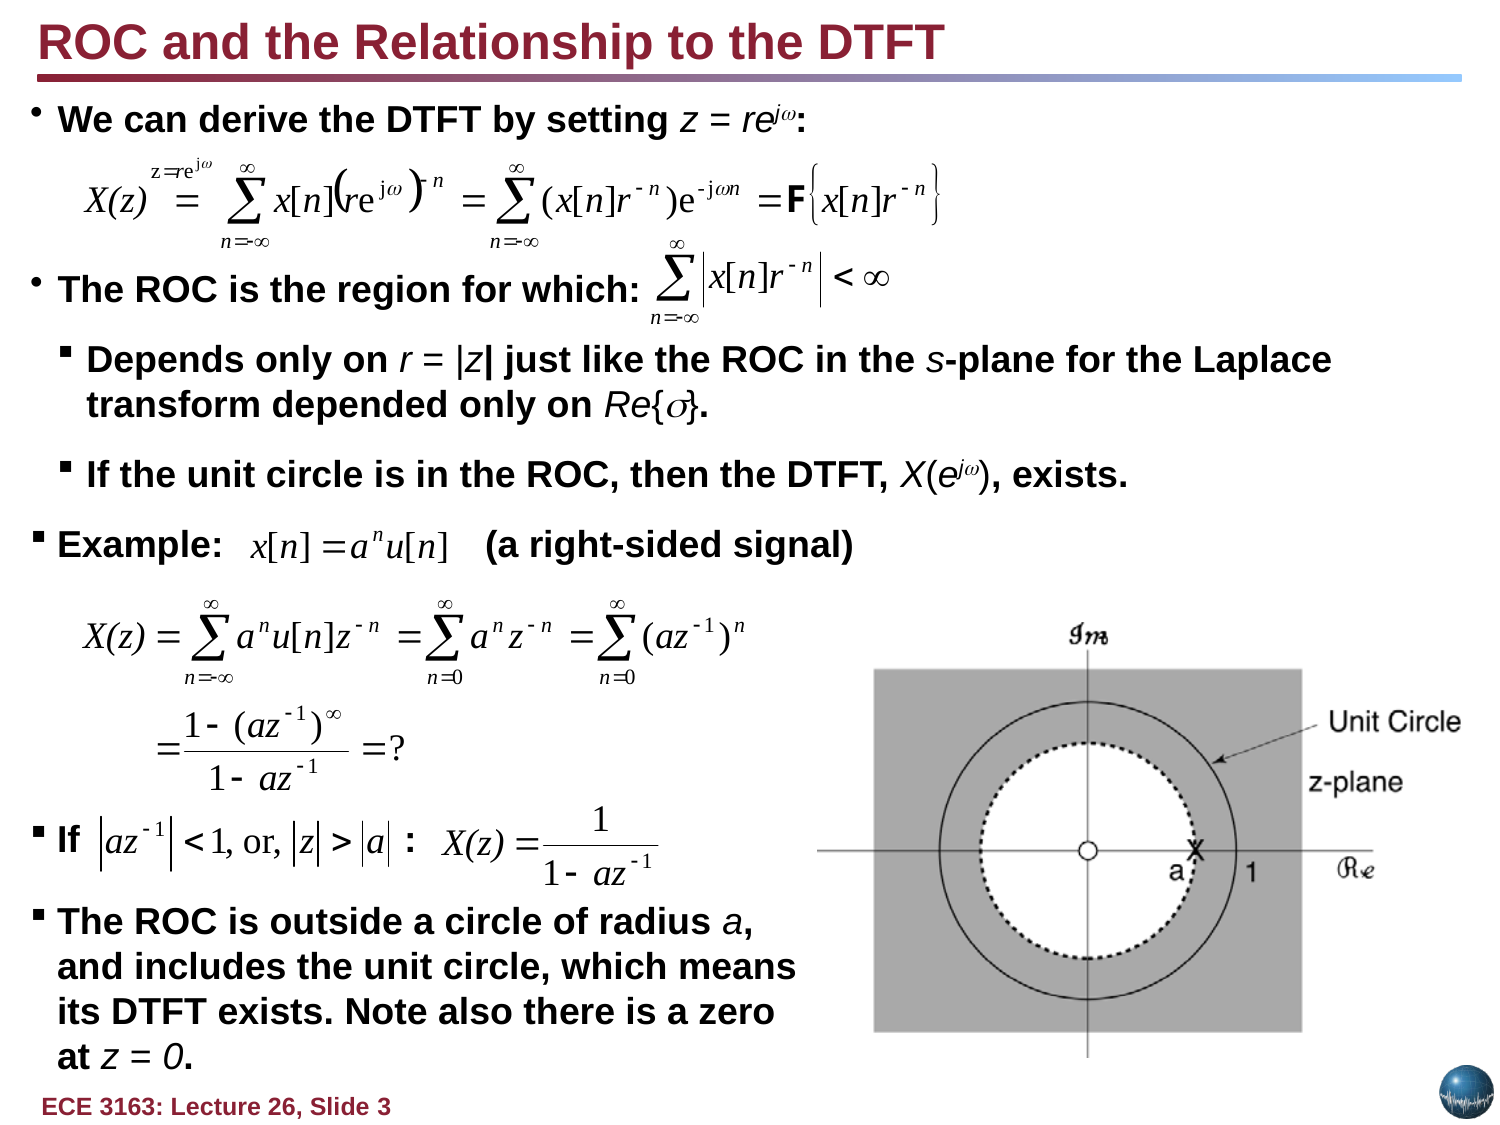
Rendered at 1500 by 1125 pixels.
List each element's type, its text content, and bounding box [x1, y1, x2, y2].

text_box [74, 586, 757, 800]
text_box We can derive the DTFT by setting z = rej: The ROC is the region for which: Depends only on r = |z| just like the ROC in the s-plane for the Laplace transform depended only on Re{}. If the unit circle is in the ROC, then the DTFT, X(ej), exists. Example: (a right-sided signal) If : The ROC is outside a circle of radius a, and includes the unit circle, which means its DTFT exists. Note also there is a zero at z = 0. [29, 94, 1461, 1078]
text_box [75, 149, 949, 257]
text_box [644, 226, 898, 333]
picture [1439, 1065, 1494, 1119]
text_box ROC and the Relationship to the DTFT [37, 9, 1445, 70]
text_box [433, 795, 666, 893]
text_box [93, 809, 398, 879]
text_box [243, 517, 454, 575]
picture [817, 621, 1470, 1058]
